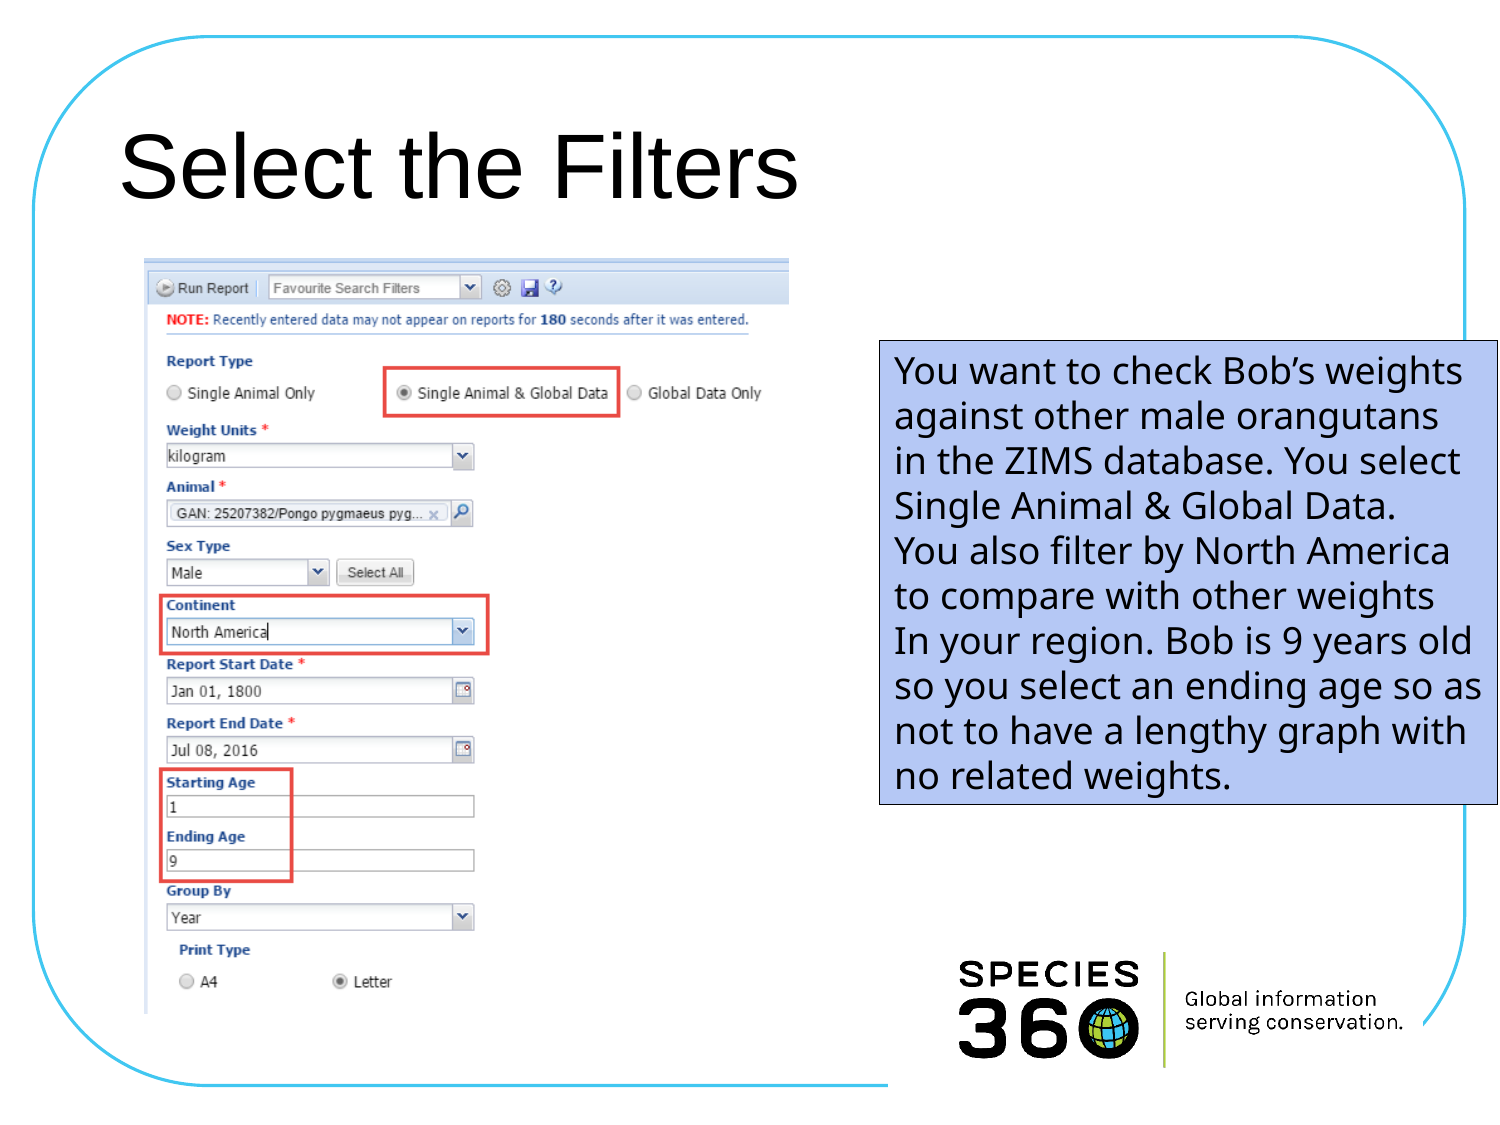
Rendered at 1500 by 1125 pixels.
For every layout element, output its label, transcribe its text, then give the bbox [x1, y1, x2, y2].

text_box You want to check Bob’s weights against other male orangutans in the ZIMS database. You select Single Animal & Global Data. You also filter by North America to compare with other weights In your region. Bob is 9 years old so you select an ending age so as not to have a lengthy graph with no related weights. [879, 340, 1498, 805]
title Select the Filters [103, 59, 1397, 278]
picture [954, 944, 1407, 1075]
picture [144, 258, 789, 1014]
